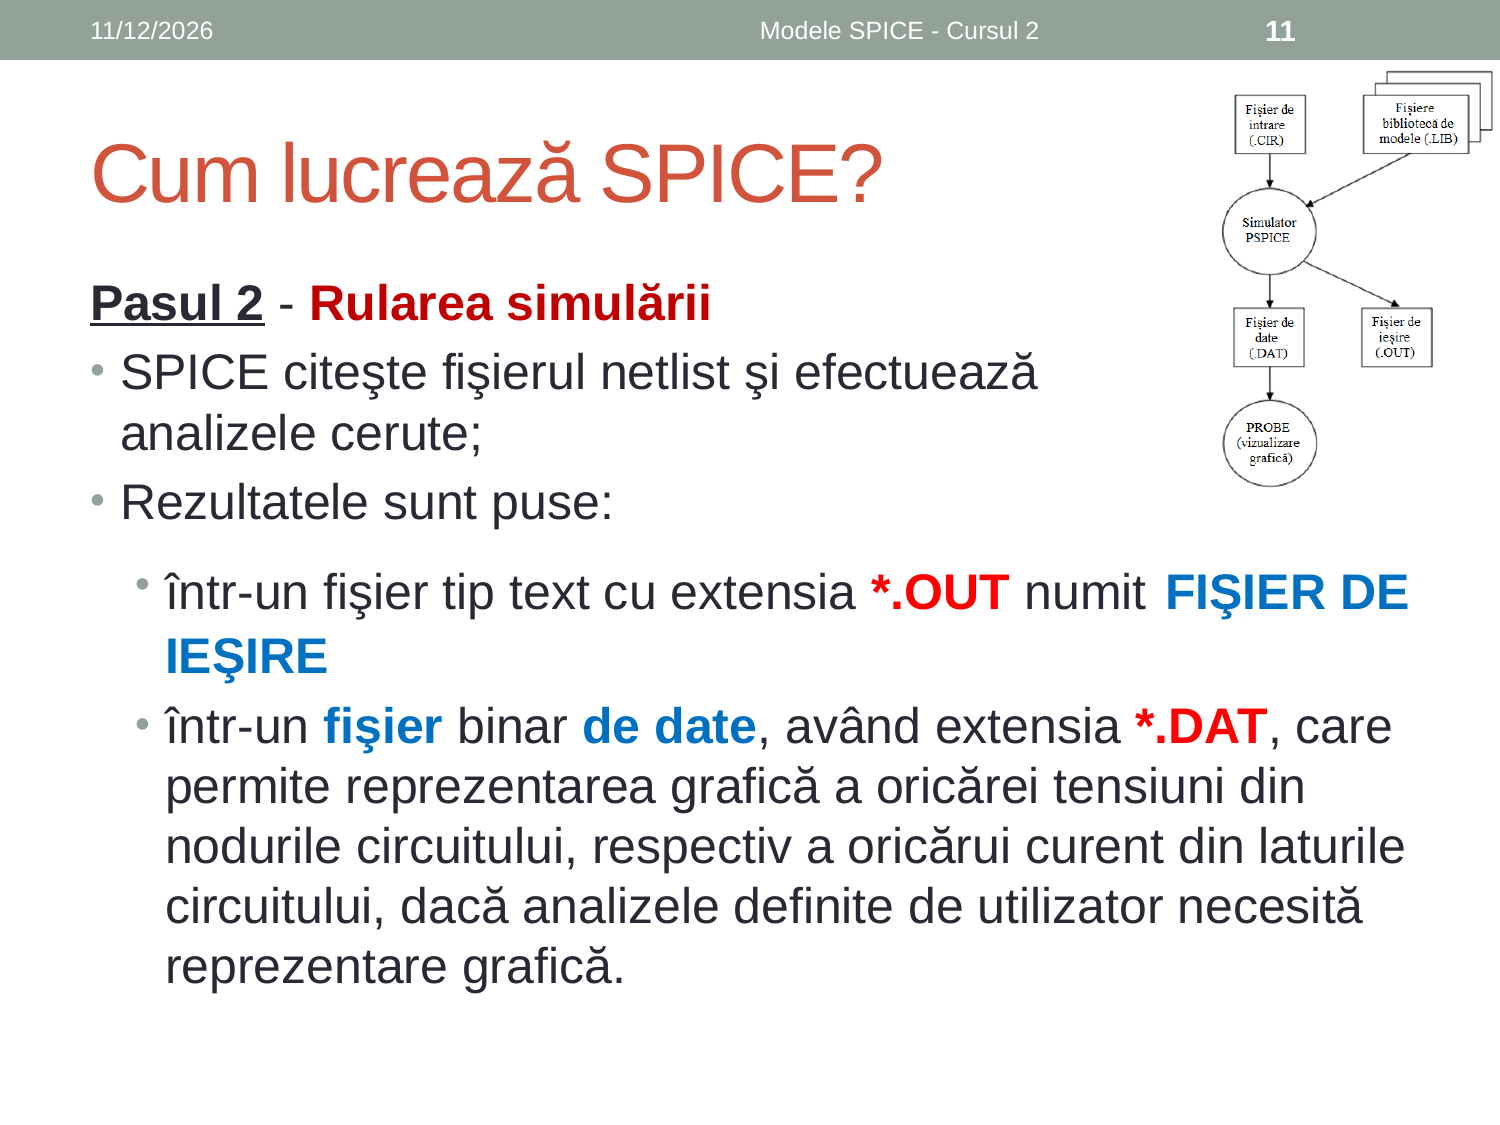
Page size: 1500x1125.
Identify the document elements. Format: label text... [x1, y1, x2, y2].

title Cum lucrează SPICE? [75, 87, 1210, 250]
slide_number 11 [1250, 3, 1425, 57]
picture [1213, 62, 1500, 491]
footer Modele SPICE - Cursul 2 [562, 3, 1238, 57]
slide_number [75, 3, 550, 57]
list Pasul 2 - Rularea simulării SPICE citeşte fişierul netlist şi efectuează analizele cerute; Rezultatele sunt puse: într-un fişier tip text cu extensia *.OUT numit FIŞIER DE IEŞIRE într-un fişier binar de date, având extensia *.DAT, care permite reprezentarea grafică a oricărei tensiuni din nodurile circuitului, respectiv a oricărui curent din laturile circuitului, dacă analizele definite de utilizator necesită reprezentare grafică. [75, 262, 1425, 1063]
